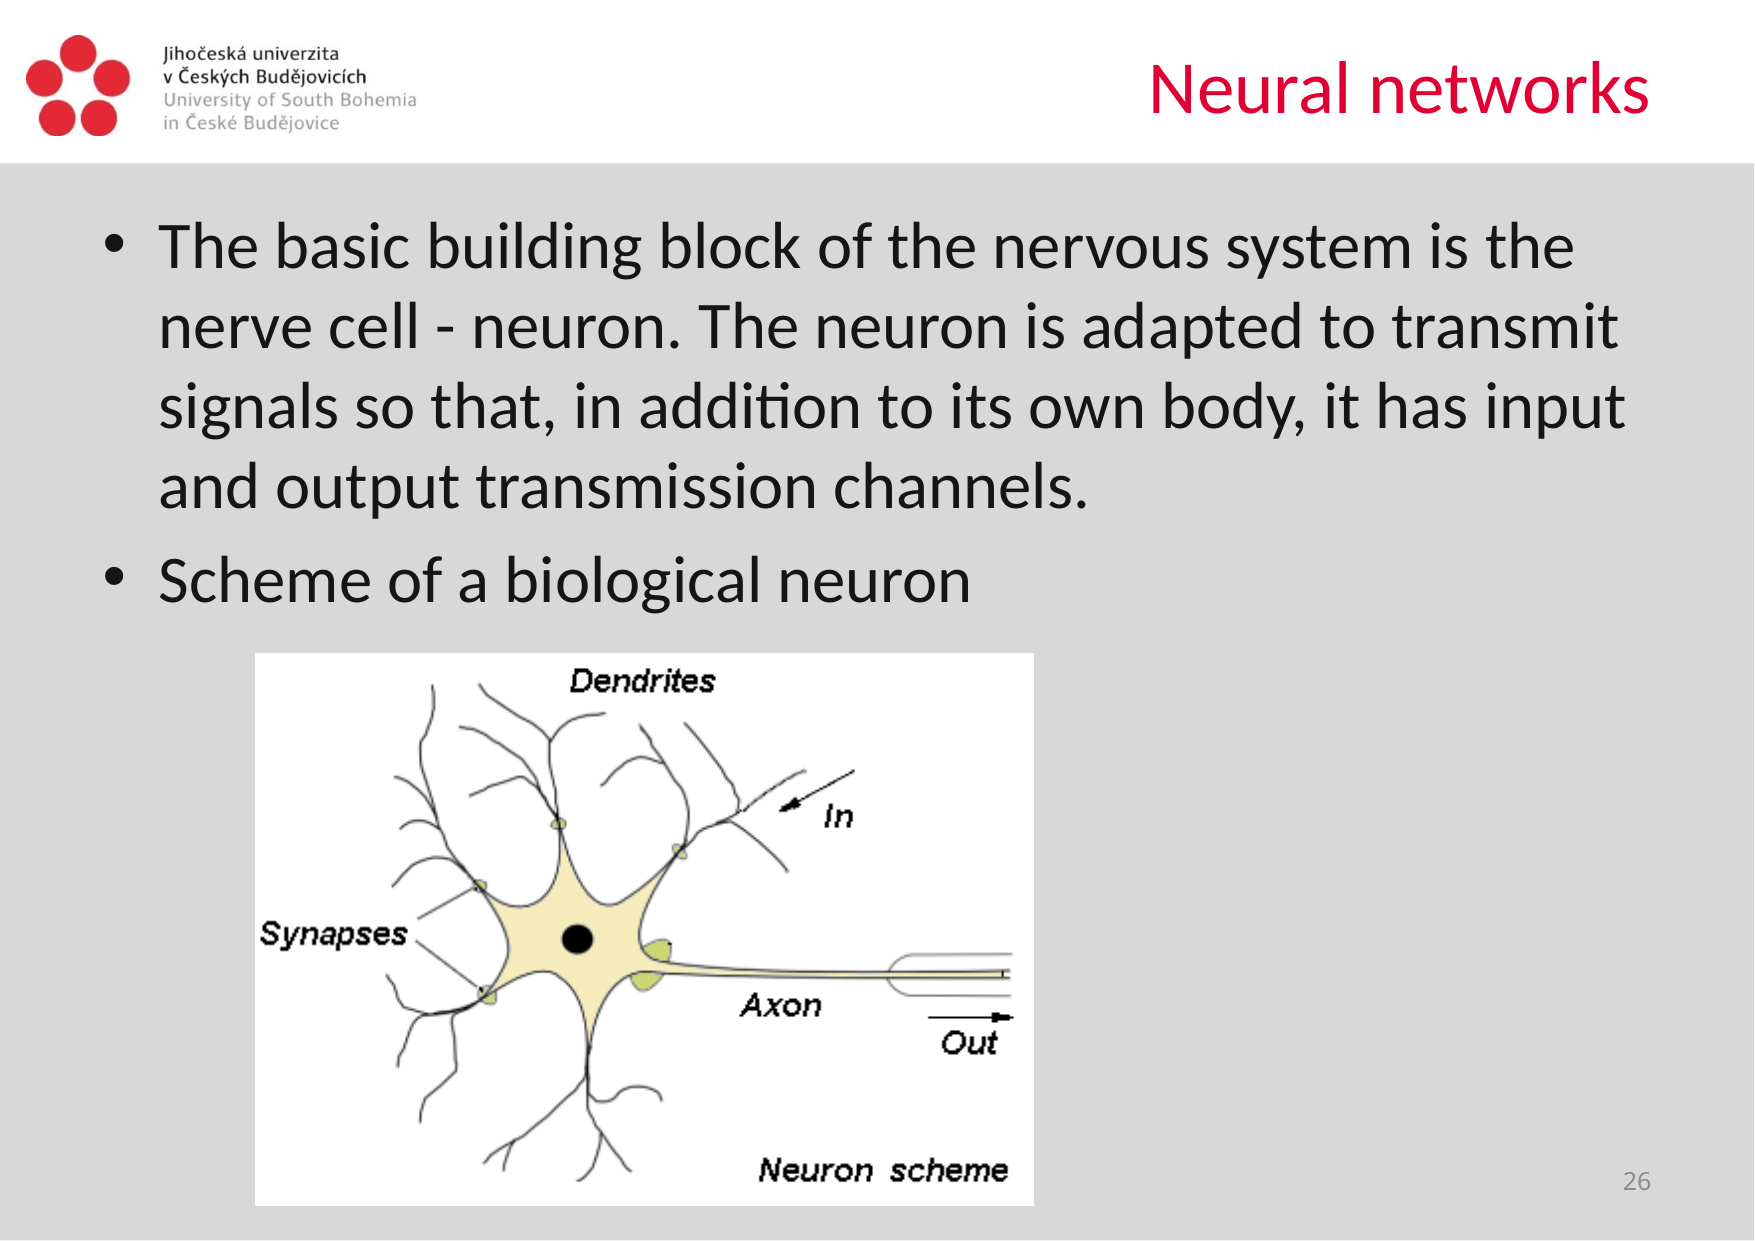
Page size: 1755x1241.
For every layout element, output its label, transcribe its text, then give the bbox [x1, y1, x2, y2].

slide_number 26 [1257, 1149, 1667, 1216]
title Neural networks [448, 29, 1667, 139]
picture [255, 653, 1034, 1206]
list The basic building block of the nervous system is the nerve cell - neuron. The neuron is adapted to transmit signals so that, in addition to its own body, it has input and output transmission channels. Scheme of a biological neuron [87, 194, 1667, 654]
picture [26, 35, 417, 136]
